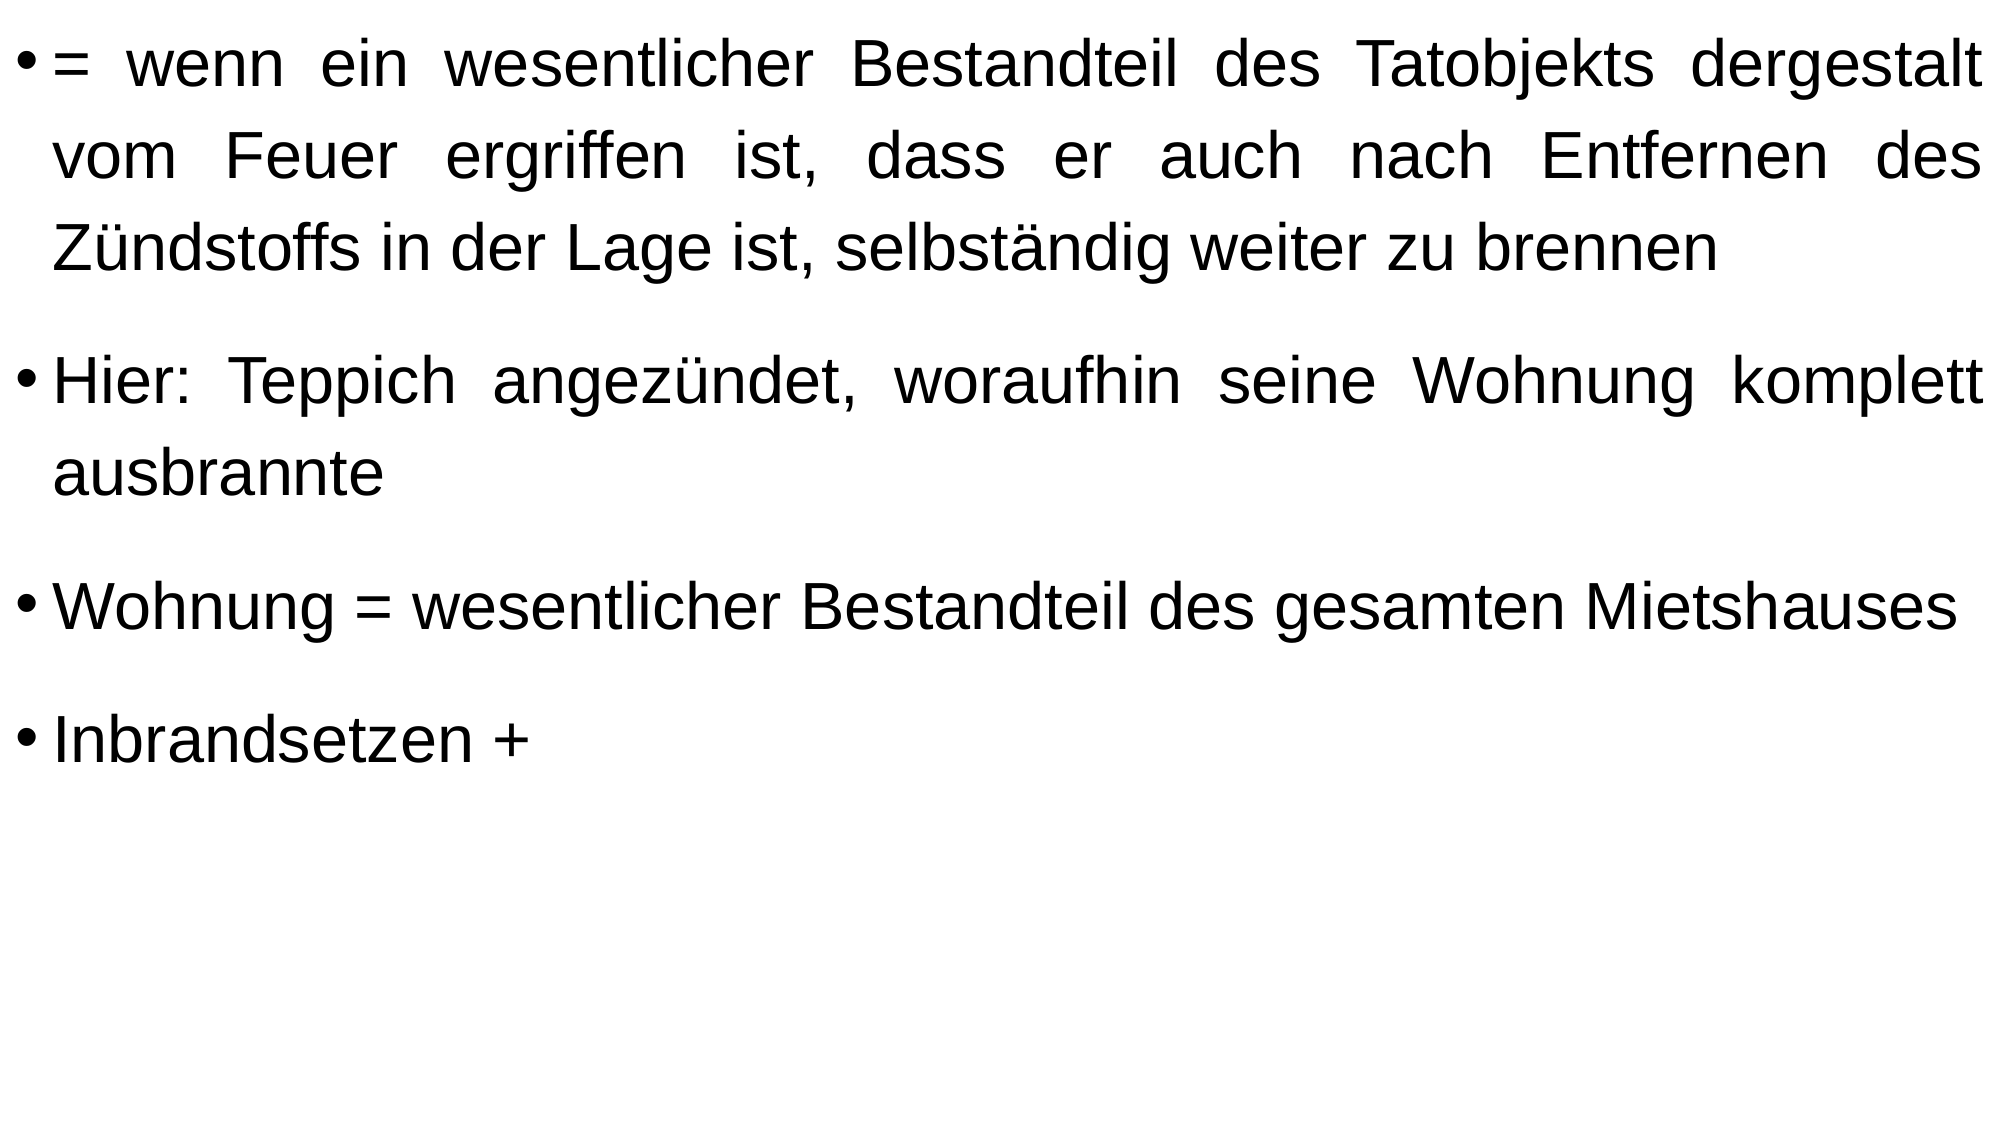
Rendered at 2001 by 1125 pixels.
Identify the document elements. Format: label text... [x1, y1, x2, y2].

list = wenn ein wesentlicher Bestandteil des Tatobjekts dergestalt vom Feuer ergriffen ist, dass er auch nach Entfernen des Zündstoffs in der Lage ist, selbständig weiter zu brennen Hier: Teppich angezündet, woraufhin seine Wohnung komplett ausbrannte Wohnung = wesentlicher Bestandteil des gesamten Mietshauses Inbrandsetzen + [0, 0, 2000, 1125]
